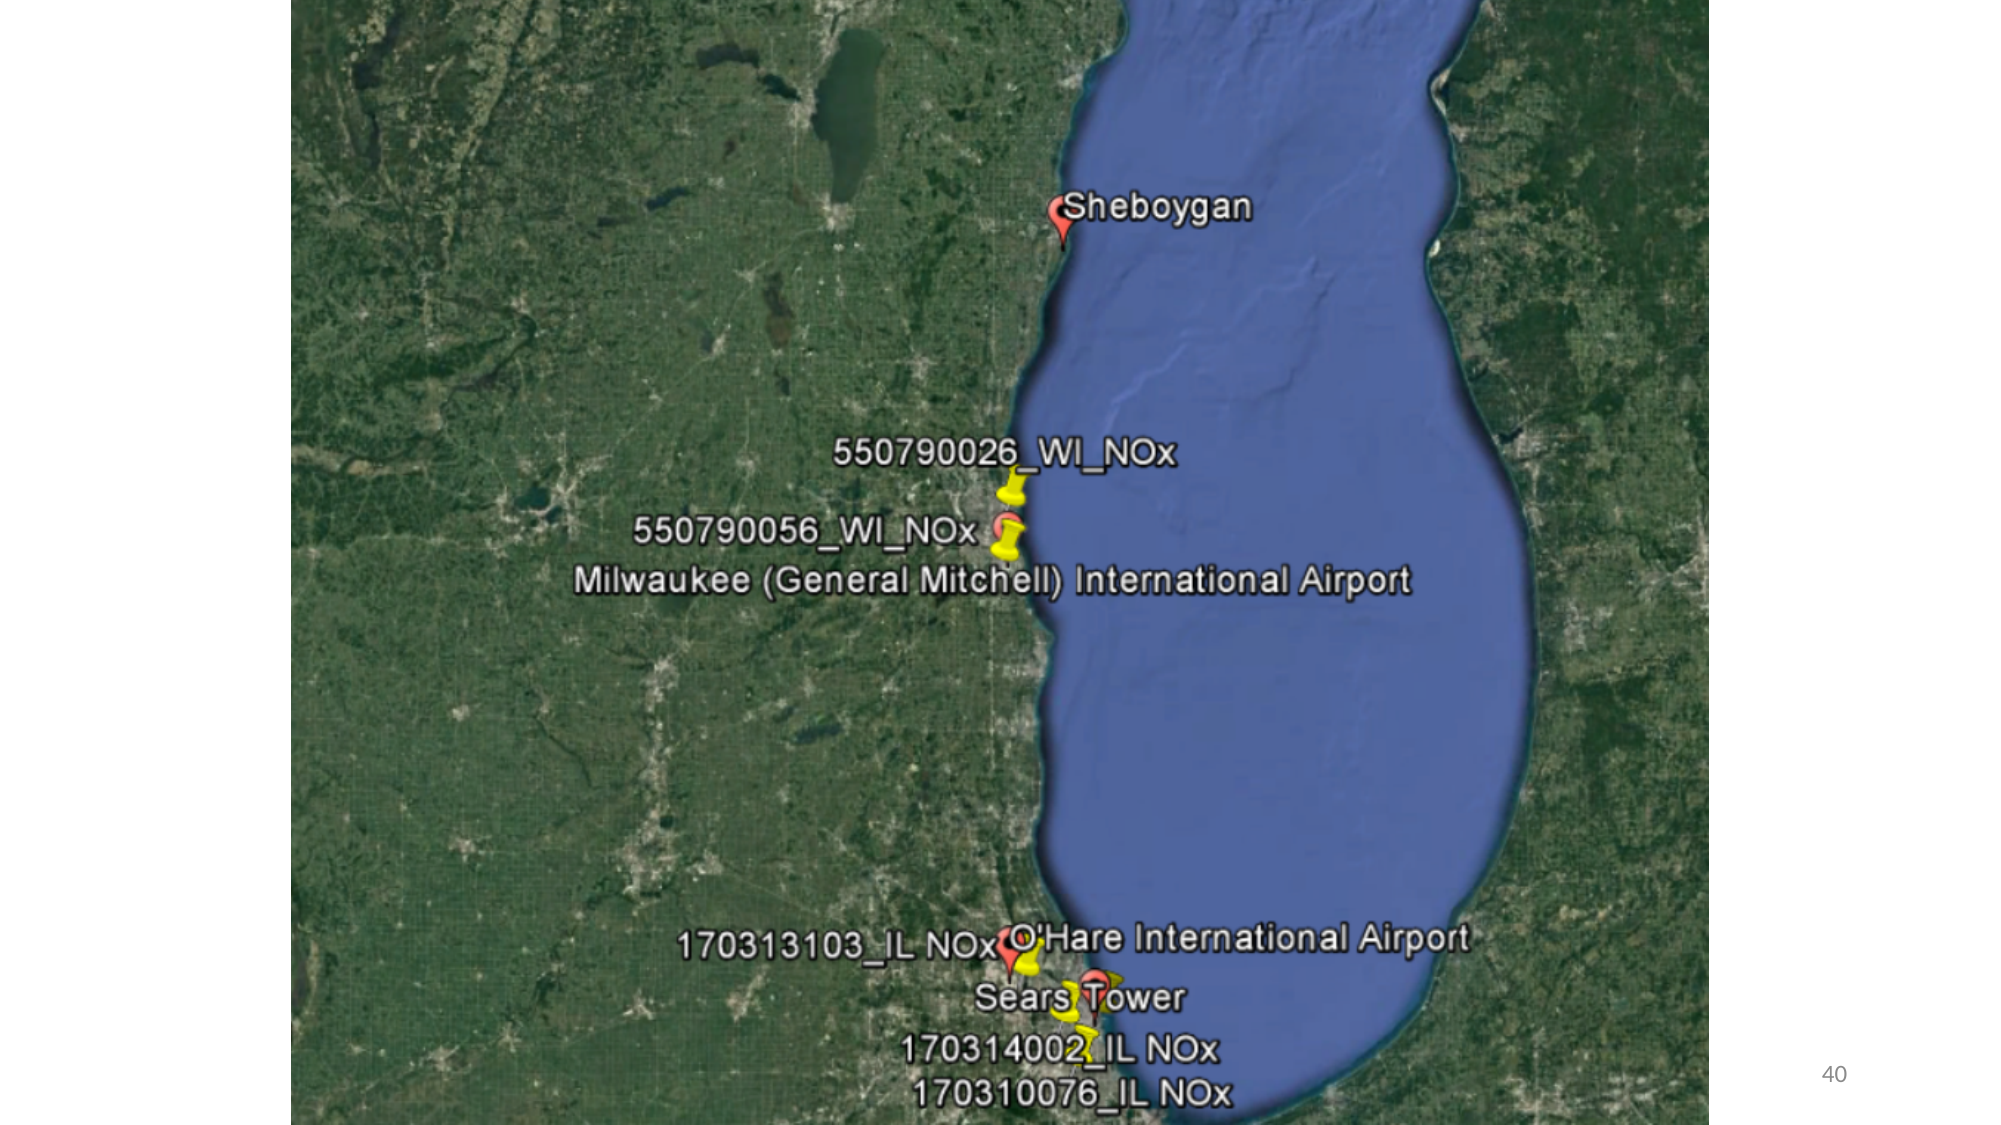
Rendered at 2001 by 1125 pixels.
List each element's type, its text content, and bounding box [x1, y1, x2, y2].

picture [291, 0, 1709, 1125]
slide_number 40 [1709, 1042, 1863, 1103]
